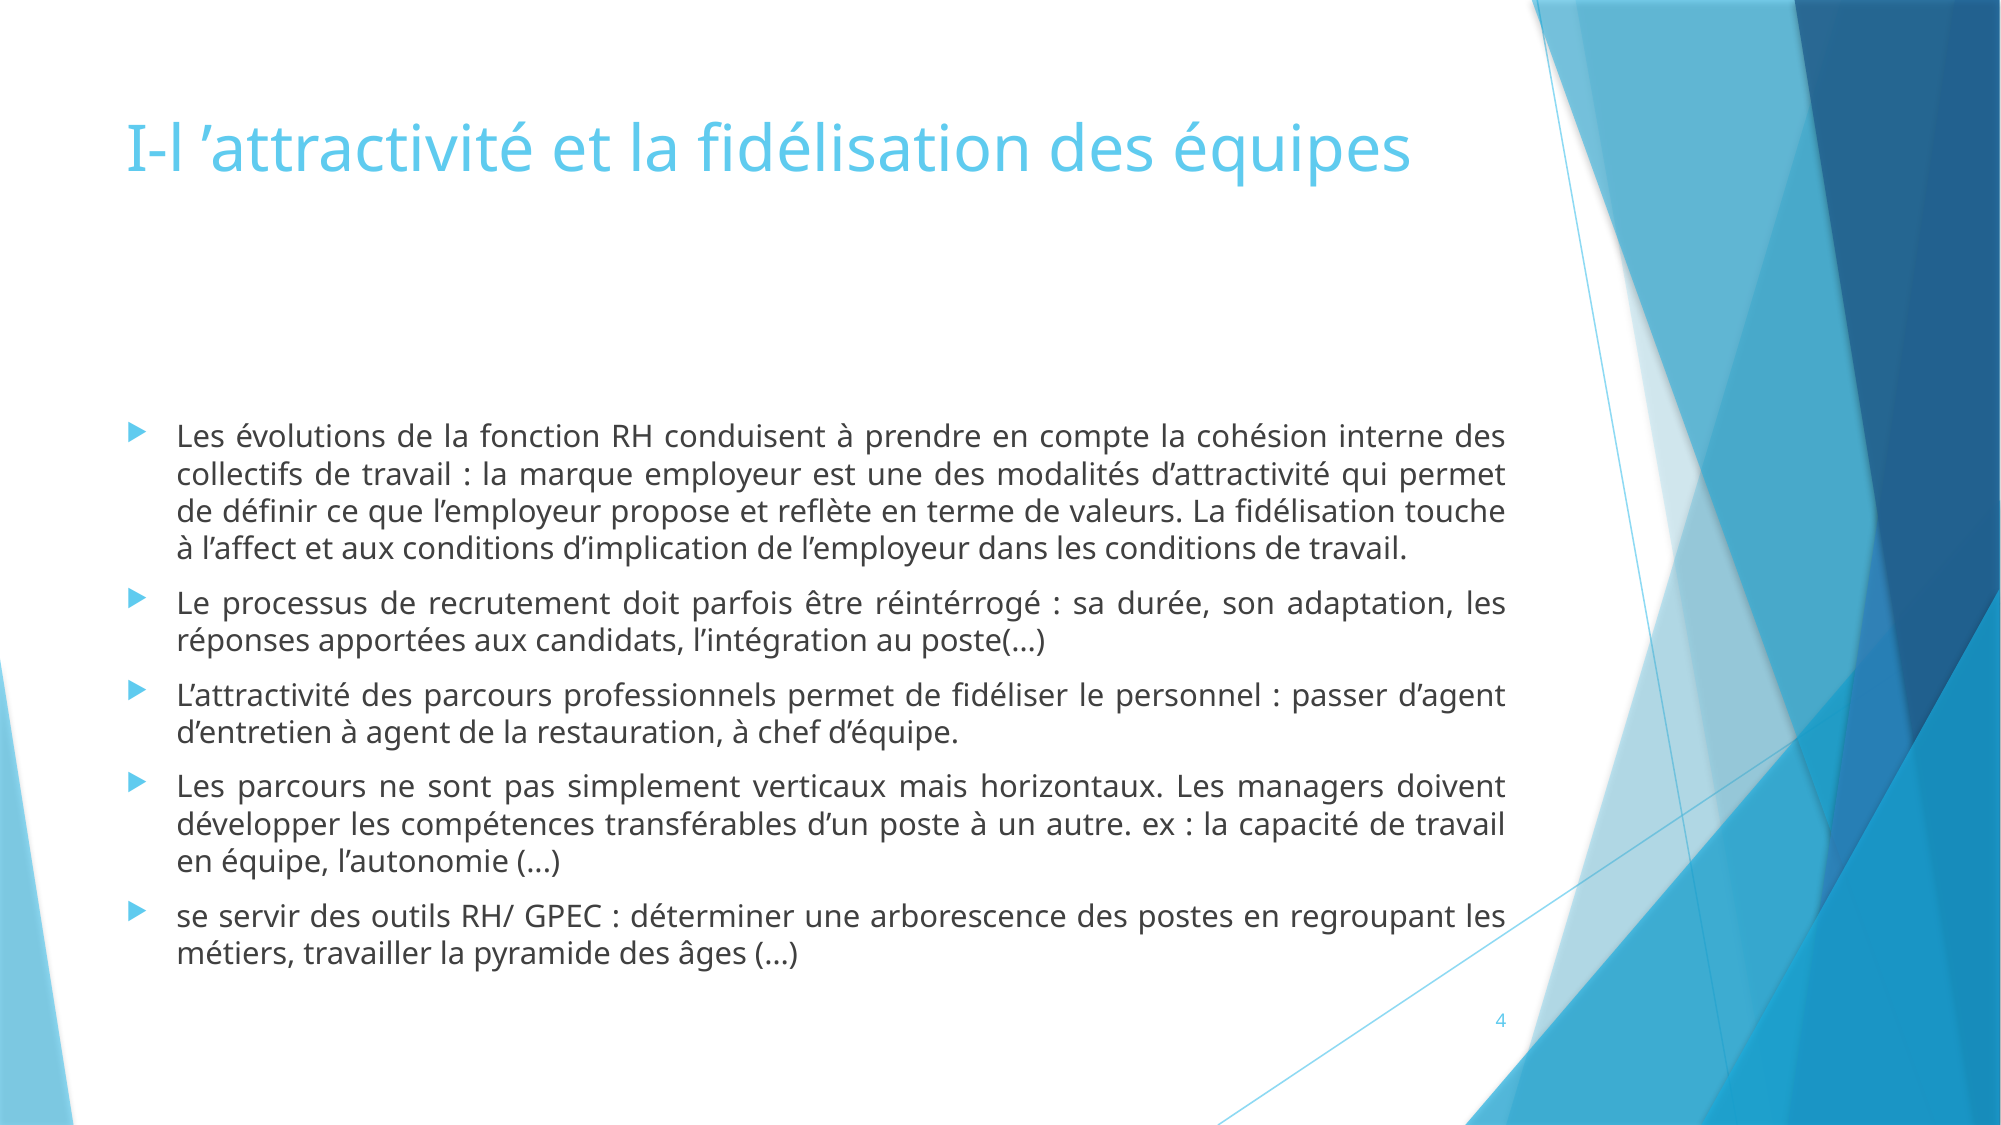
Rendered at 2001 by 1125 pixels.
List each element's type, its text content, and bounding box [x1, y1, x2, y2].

slide_number 4 [1409, 991, 1522, 1051]
title I-l ’attractivité et la fidélisation des équipes [111, 99, 1522, 317]
list Les évolutions de la fonction RH conduisent à prendre en compte la cohésion interne des collectifs de travail : la marque employeur est une des modalités d’attractivité qui permet de définir ce que l’employeur propose et reflète en terme de valeurs. La fidélisation touche à l’affect et aux conditions d’implication de l’employeur dans les conditions de travail. Le processus de recrutement doit parfois être réintérrogé : sa durée, son adaptation, les réponses apportées aux candidats, l’intégration au poste(…) L’attractivité des parcours professionnels permet de fidéliser le personnel : passer d’agent d’entretien à agent de la restauration, à chef d’équipe. Les parcours ne sont pas simplement verticaux mais horizontaux. Les managers doivent développer les compétences transférables d’un poste à un autre. ex : la capacité de travail en équipe, l’autonomie (...) se servir des outils RH/ GPEC : déterminer une arborescence des postes en regroupant les métiers, travailler la pyramide des âges (…) [111, 354, 1522, 992]
